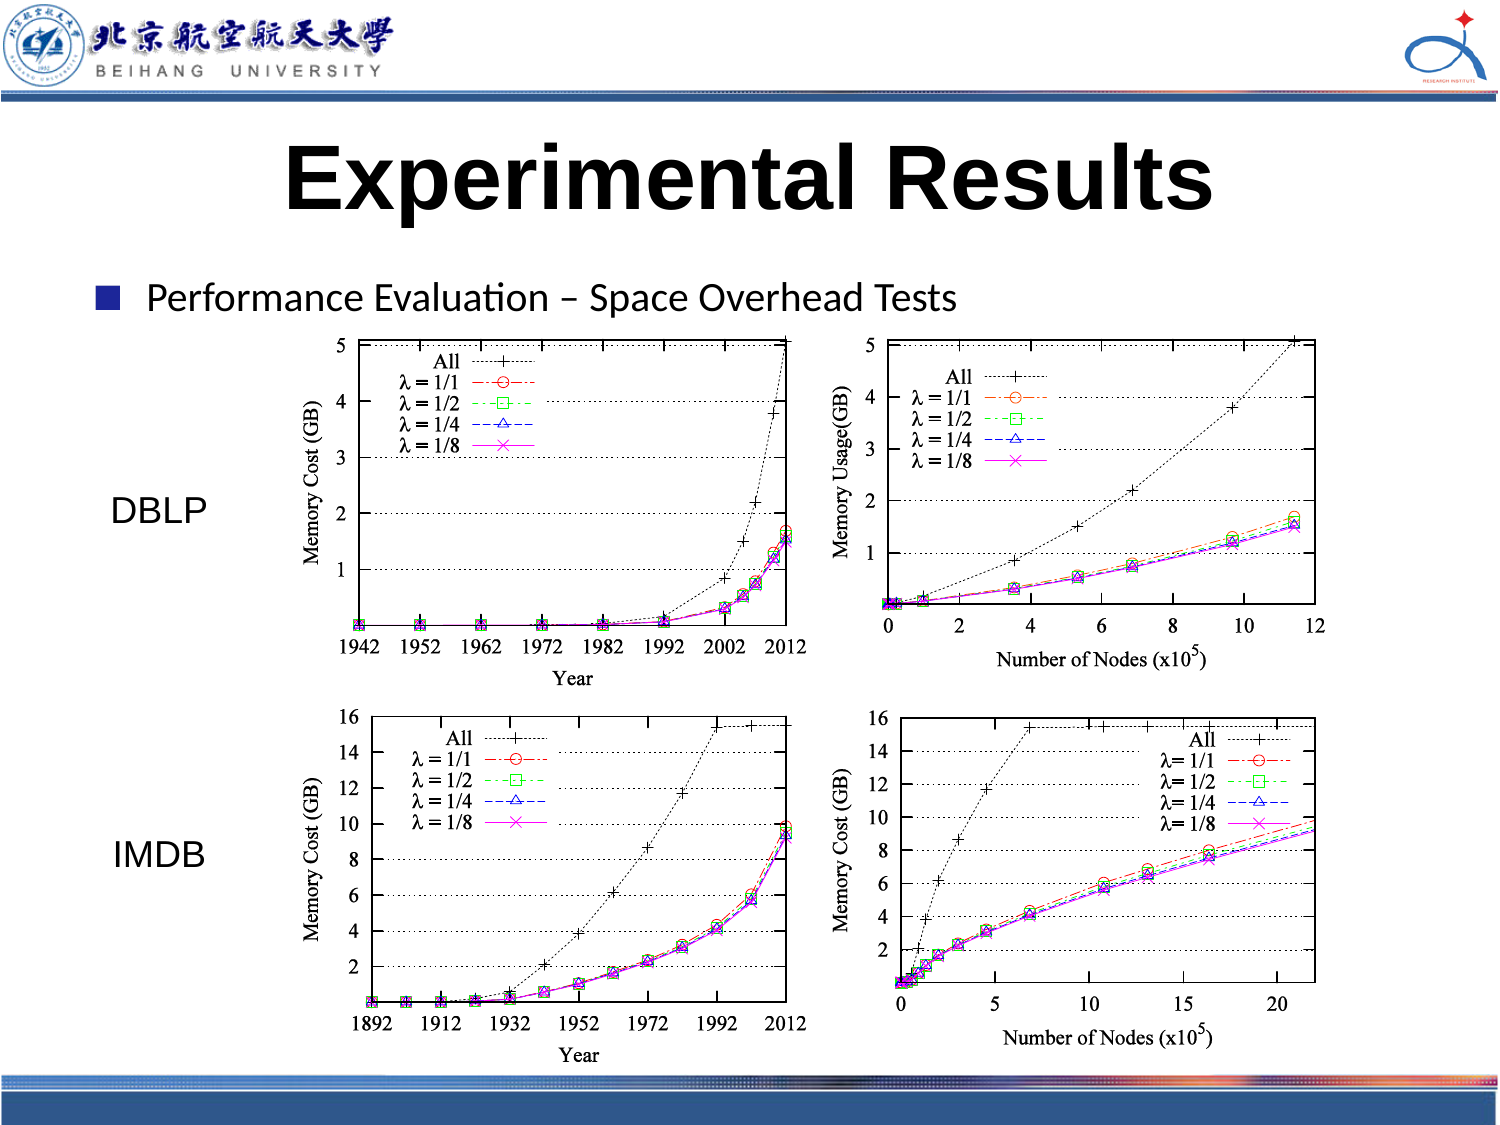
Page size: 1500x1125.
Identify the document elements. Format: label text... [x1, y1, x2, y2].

text_box DBLP [64, 478, 254, 538]
picture [0, 1074, 1500, 1125]
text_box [293, 314, 1353, 1072]
picture [1, 1, 408, 89]
list Performance Evaluation – Space Overhead Tests [74, 262, 1426, 1059]
picture [90, 280, 120, 310]
picture [0, 3, 1500, 102]
title Experimental Results [74, 113, 1426, 233]
text_box IMDB [64, 822, 254, 882]
